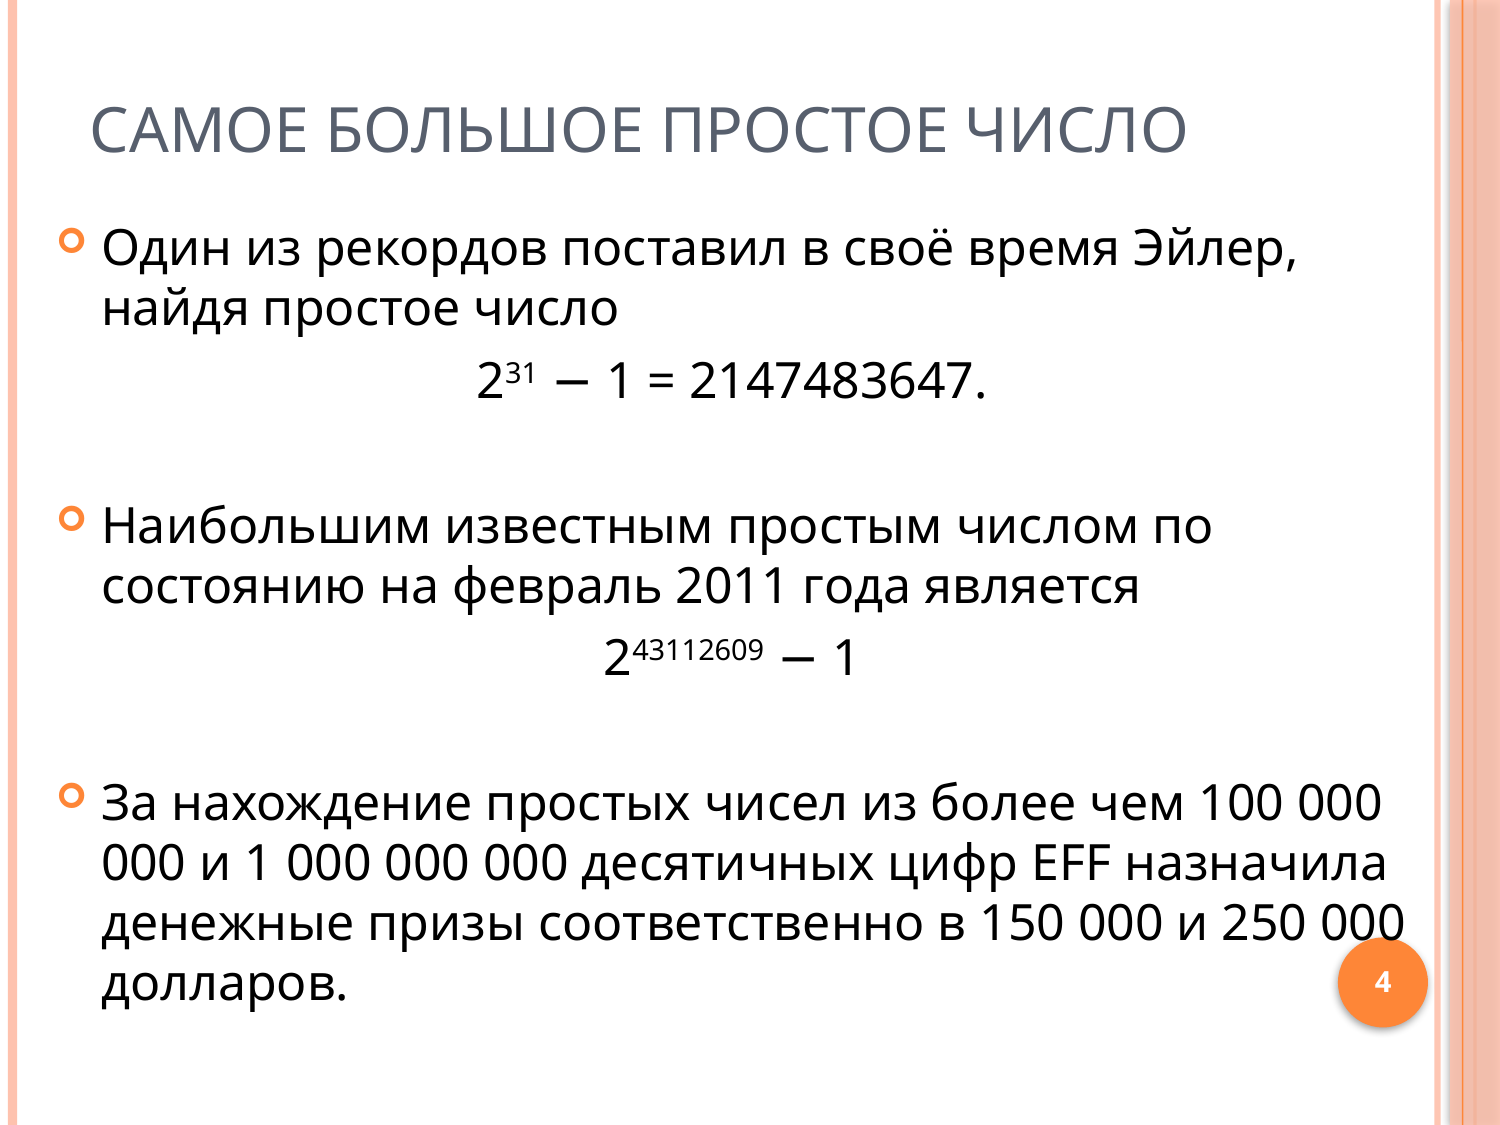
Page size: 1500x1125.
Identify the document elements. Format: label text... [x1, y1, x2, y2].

title Самое большое простое число [75, 45, 1235, 173]
slide_number 4 [1333, 940, 1434, 1027]
list Один из рекордов поставил в своё время Эйлер, найдя простое число 231 − 1 = 2147483647. Наибольшим известным простым числом по состоянию на февраль 2011 года является 243112609 − 1 За нахождение простых чисел из более чем 100 000 000 и 1 000 000 000 десятичных цифр EFF назначила денежные призы соответственно в 150 000 и 250 000 долларов. [41, 208, 1424, 1032]
